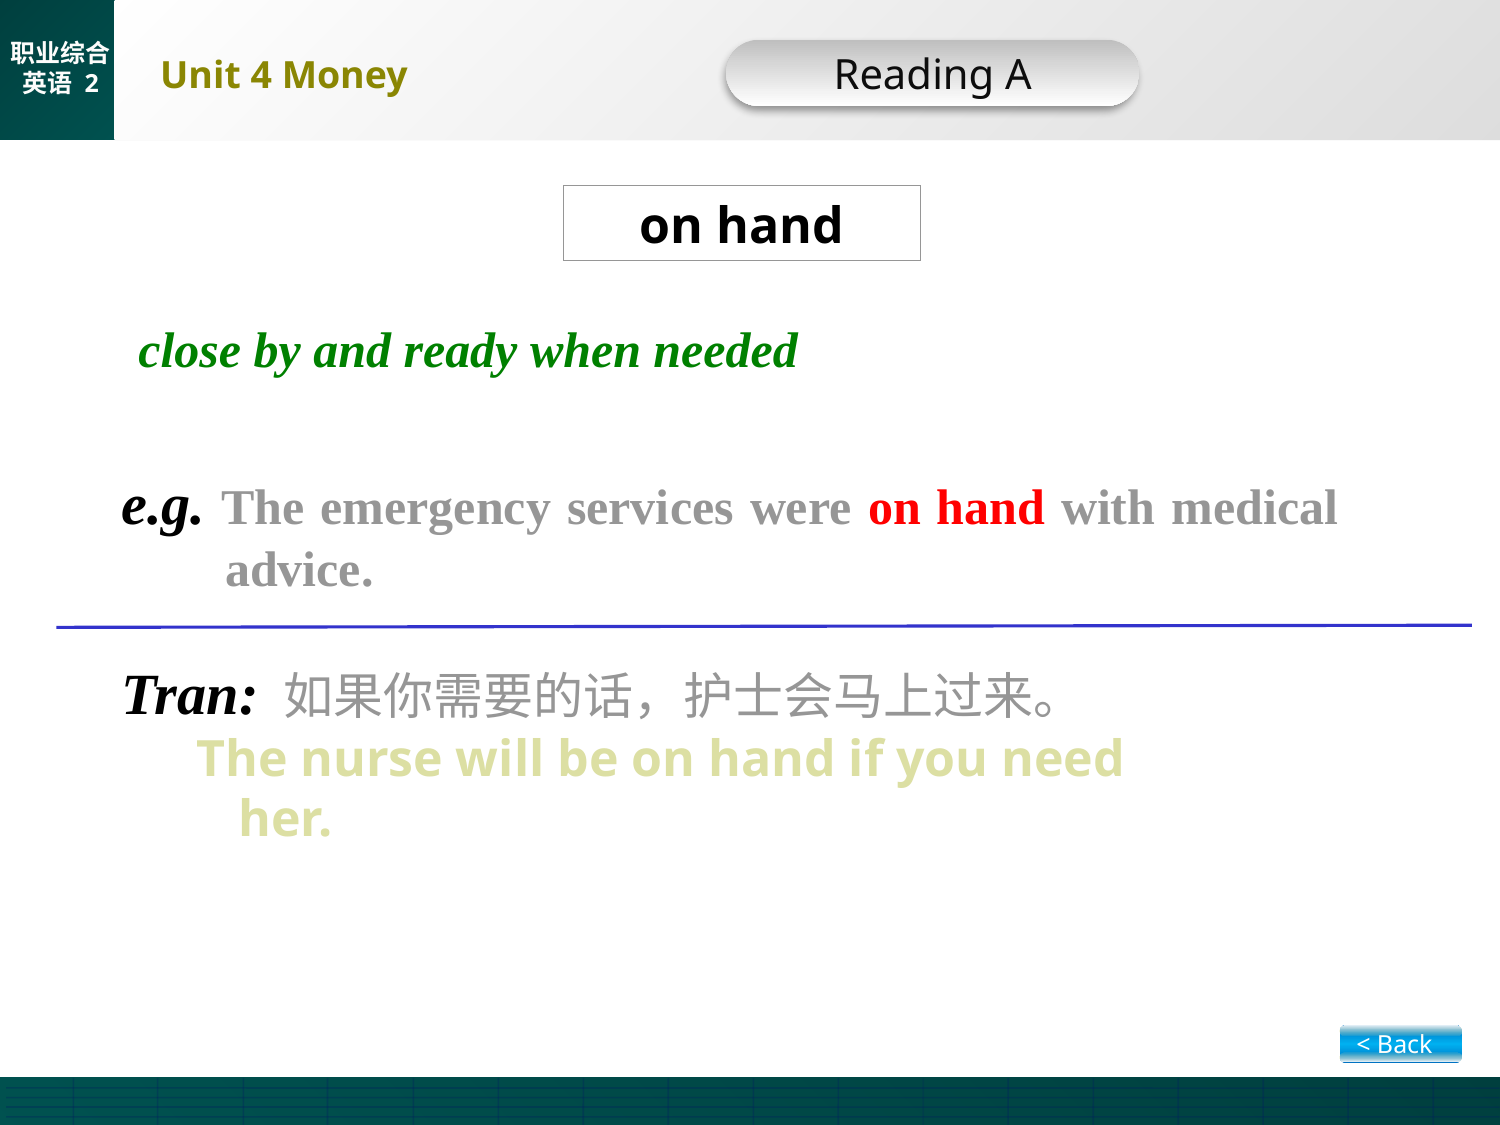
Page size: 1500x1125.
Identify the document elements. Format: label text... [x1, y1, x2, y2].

text_box Reading A [726, 39, 1140, 106]
text_box close by and ready when needed [123, 310, 1411, 385]
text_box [1339, 1024, 1463, 1064]
title on hand [563, 185, 921, 261]
text_box e.g. The emergency services were on hand with medical advice. Tran: 如果你需要的话，护士会马上过来。 The nurse will be on hand if you need her. [106, 458, 1354, 914]
